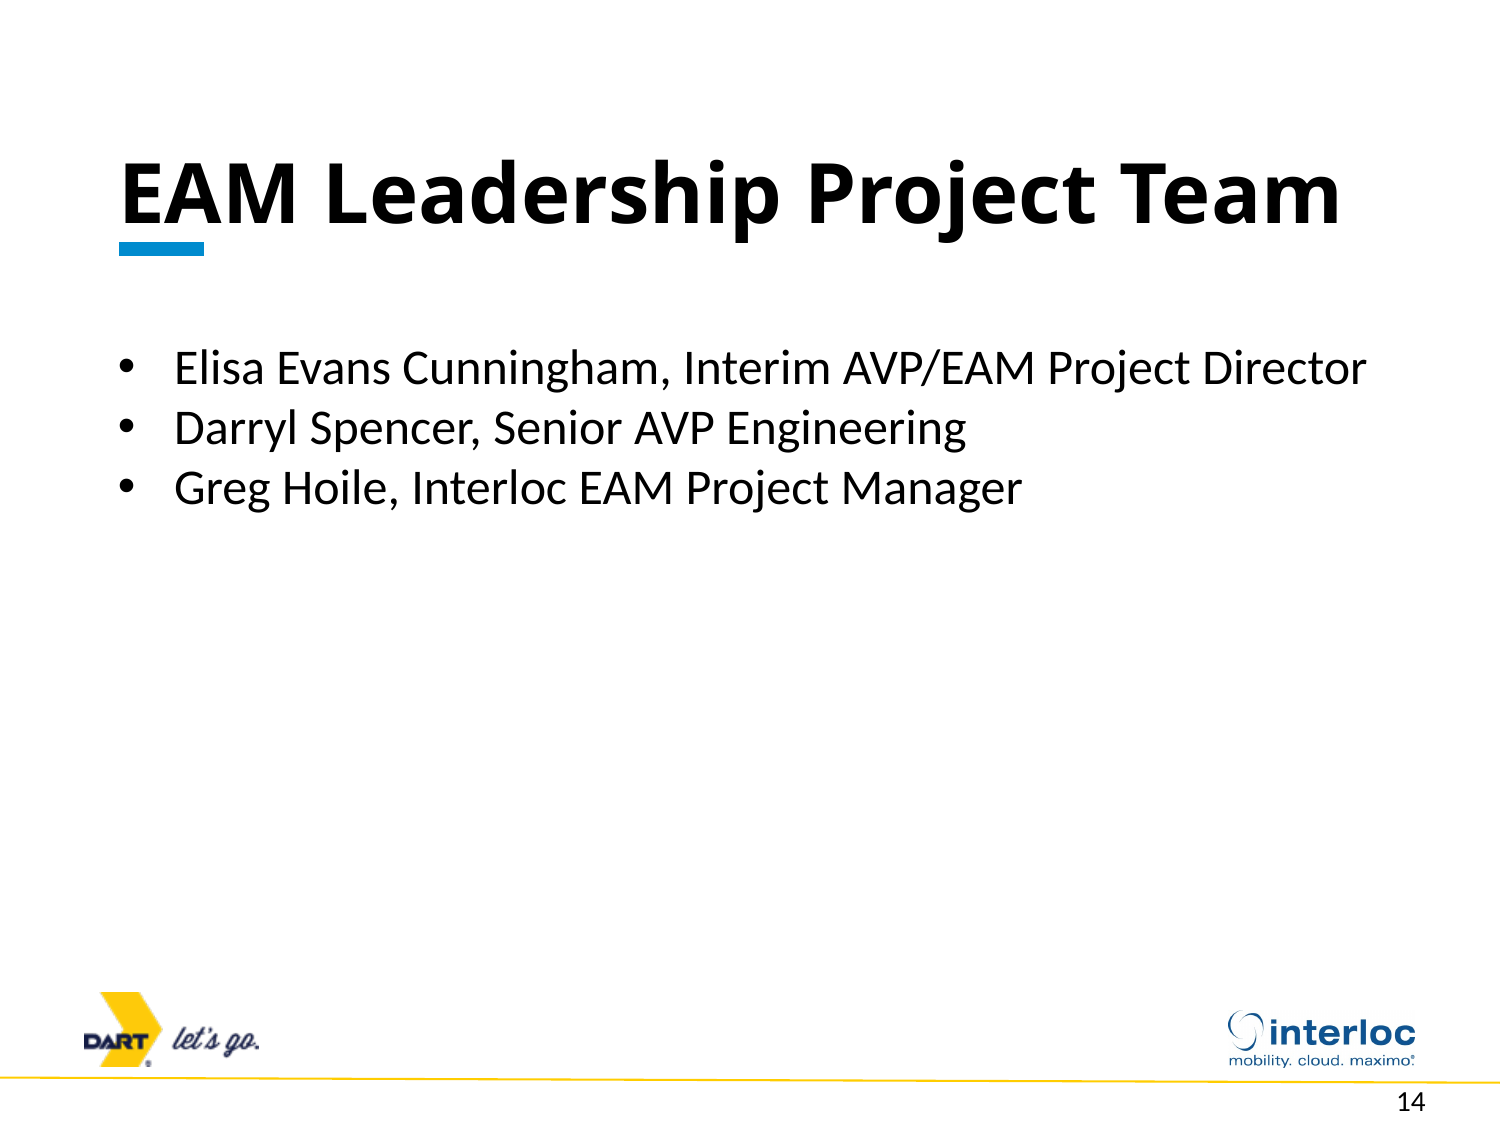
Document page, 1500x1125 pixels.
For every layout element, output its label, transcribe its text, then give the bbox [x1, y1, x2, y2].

title EAM Leadership Project Team [103, 12, 1425, 249]
picture [84, 992, 259, 1067]
text_box Elisa Evans Cunningham, Interim AVP/EAM Project Director Darryl Spencer, Senior AVP Engineering Greg Hoile, Interloc EAM Project Manager [103, 327, 1425, 523]
picture [1228, 1010, 1415, 1068]
